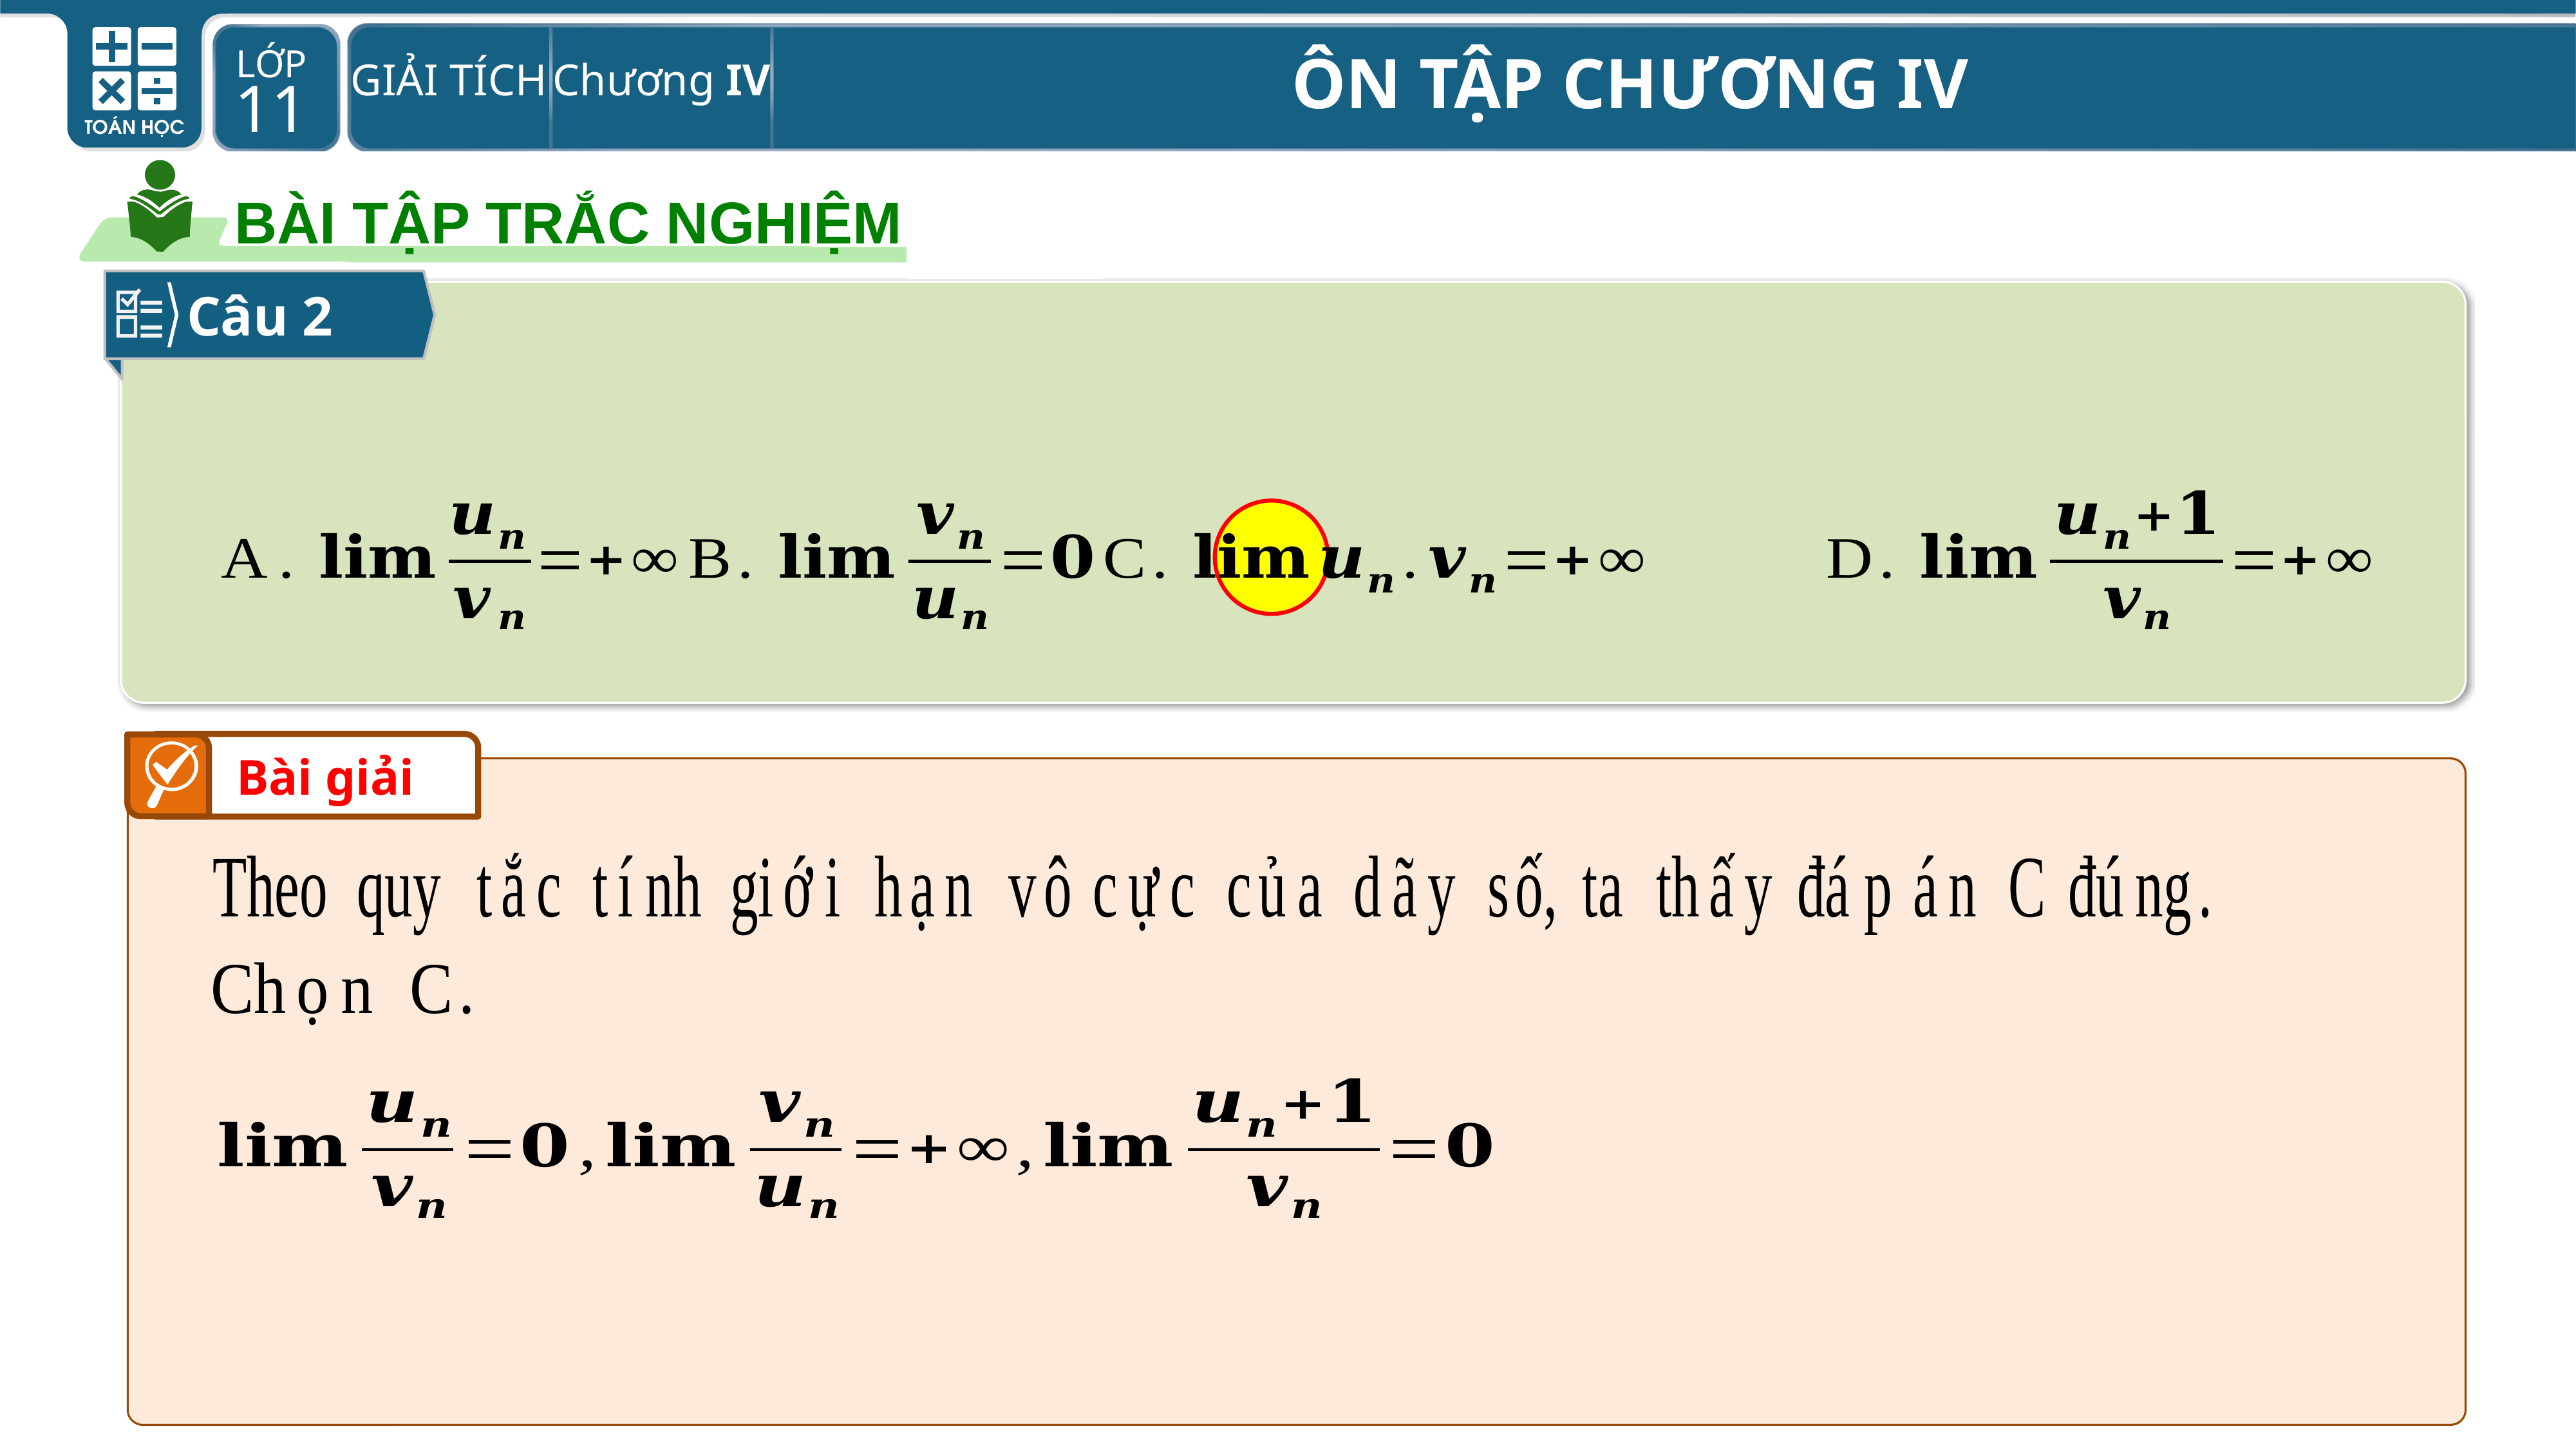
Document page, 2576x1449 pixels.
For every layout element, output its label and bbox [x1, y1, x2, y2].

text_box [77, 160, 1102, 278]
text_box [127, 734, 2466, 1425]
text_box [104, 270, 2466, 703]
